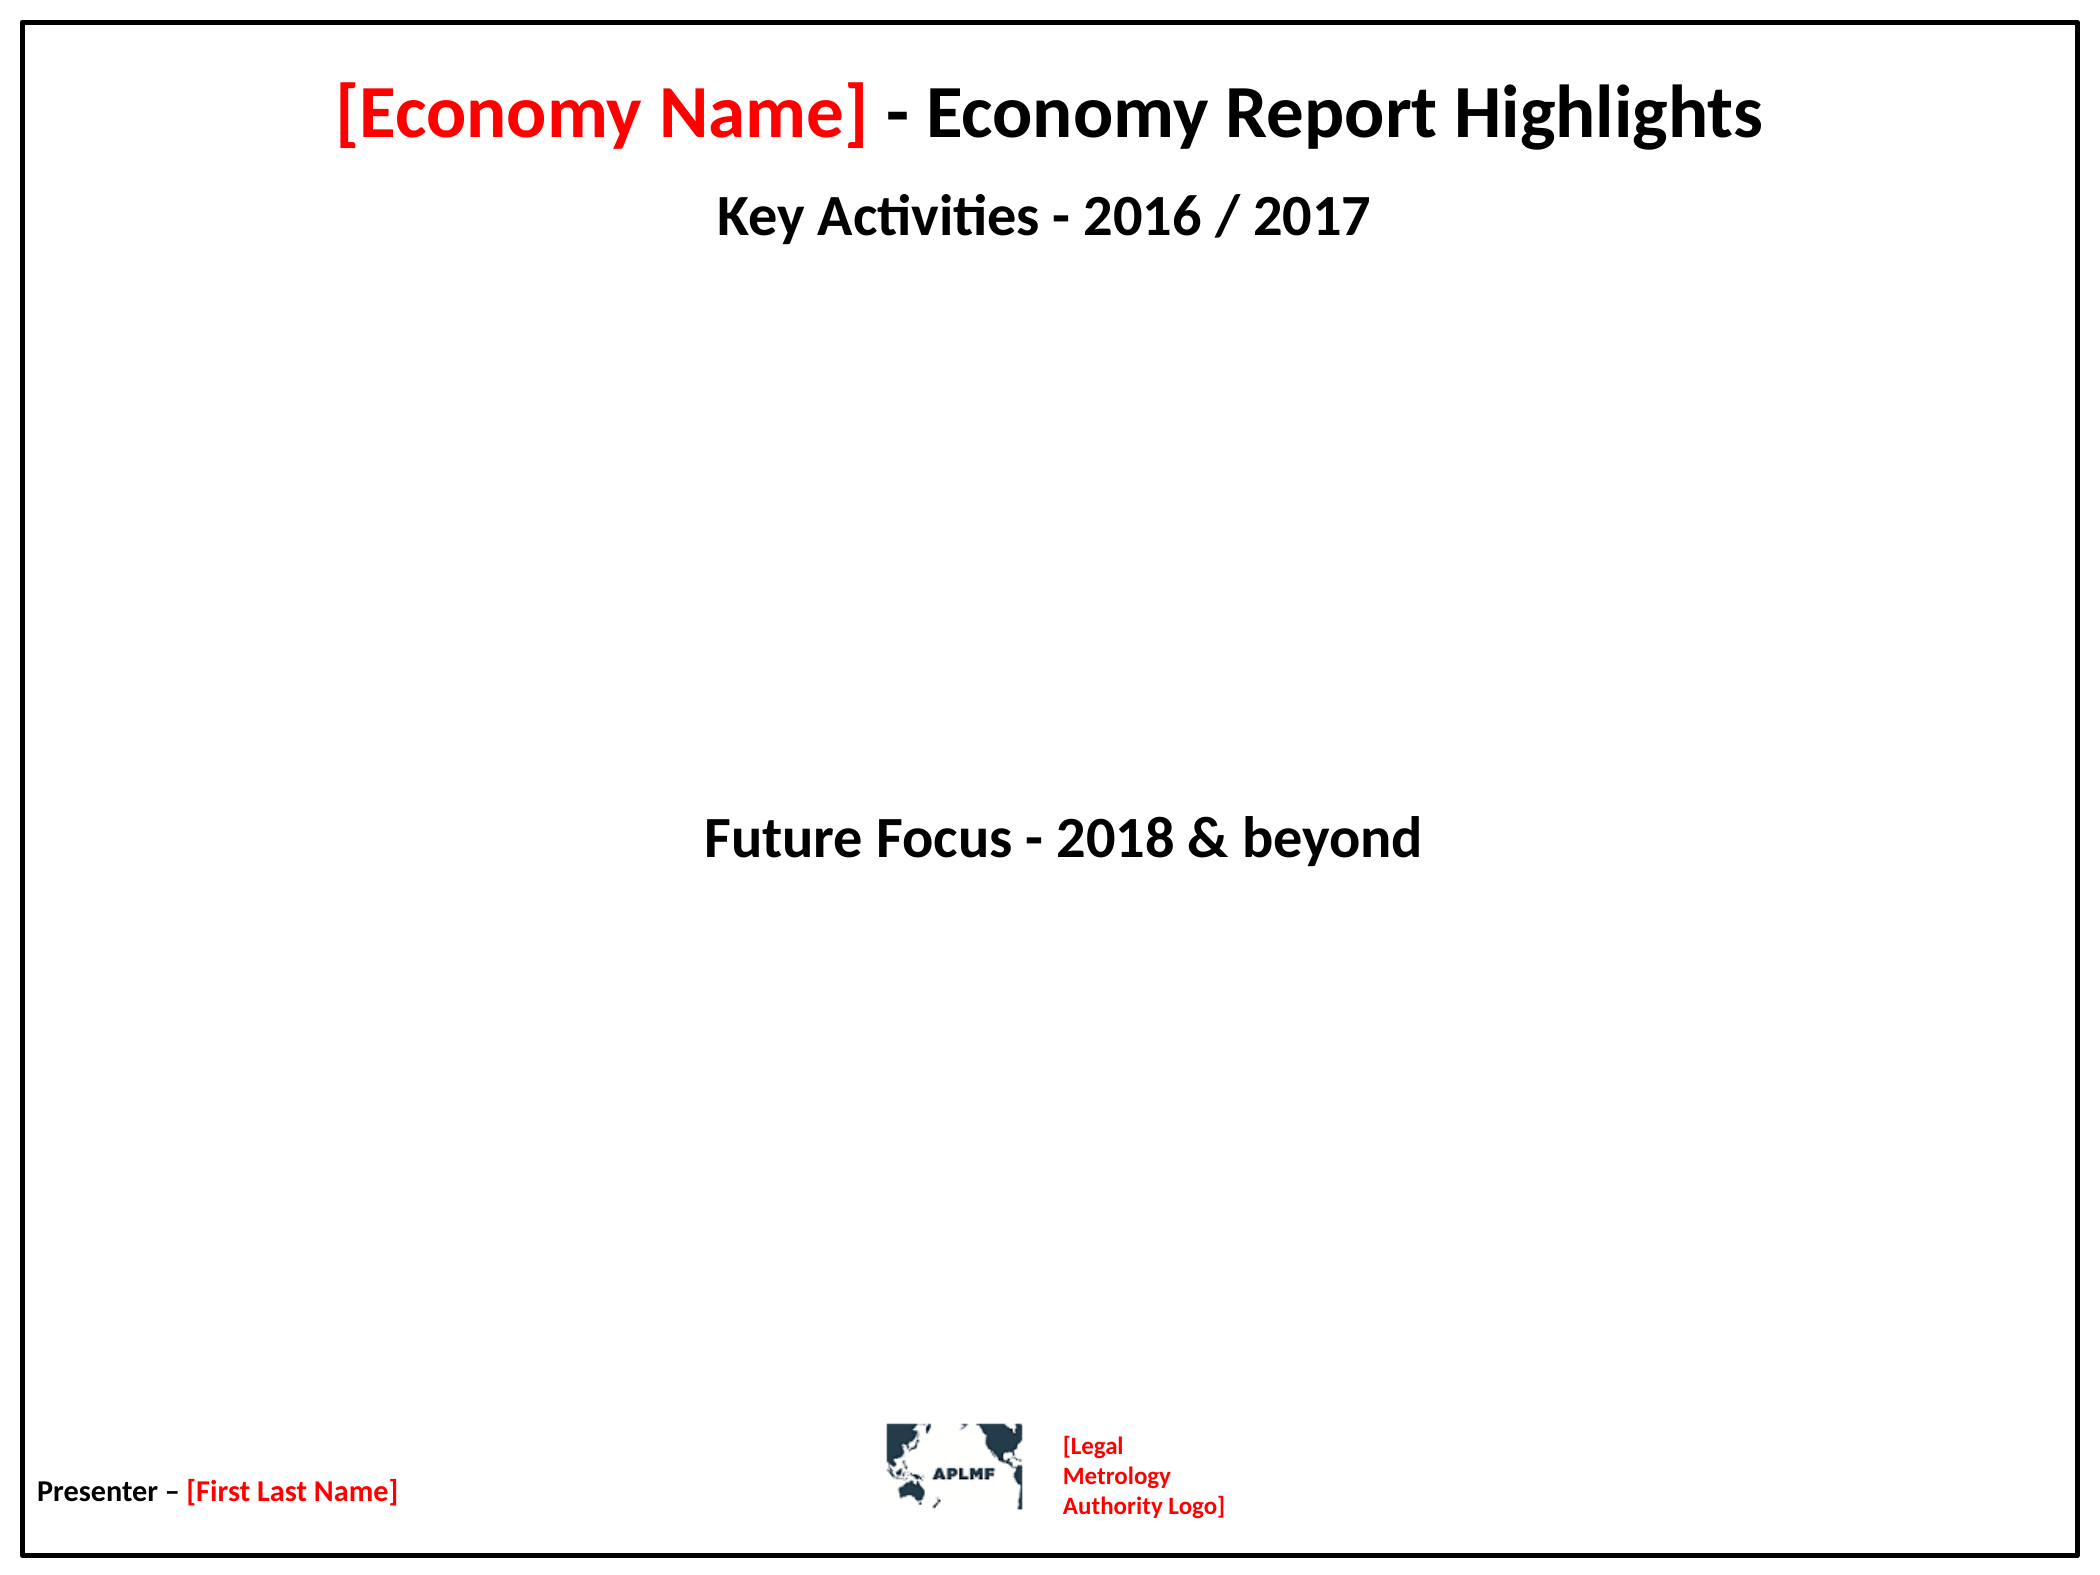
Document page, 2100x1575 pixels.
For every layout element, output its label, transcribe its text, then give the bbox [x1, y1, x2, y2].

text_box [Legal Metrology Authority Logo] [1048, 1421, 1243, 1527]
text_box Presenter – [First Last Name] [22, 1463, 466, 1515]
picture [884, 1421, 1024, 1516]
text_box [20, 20, 2080, 1557]
